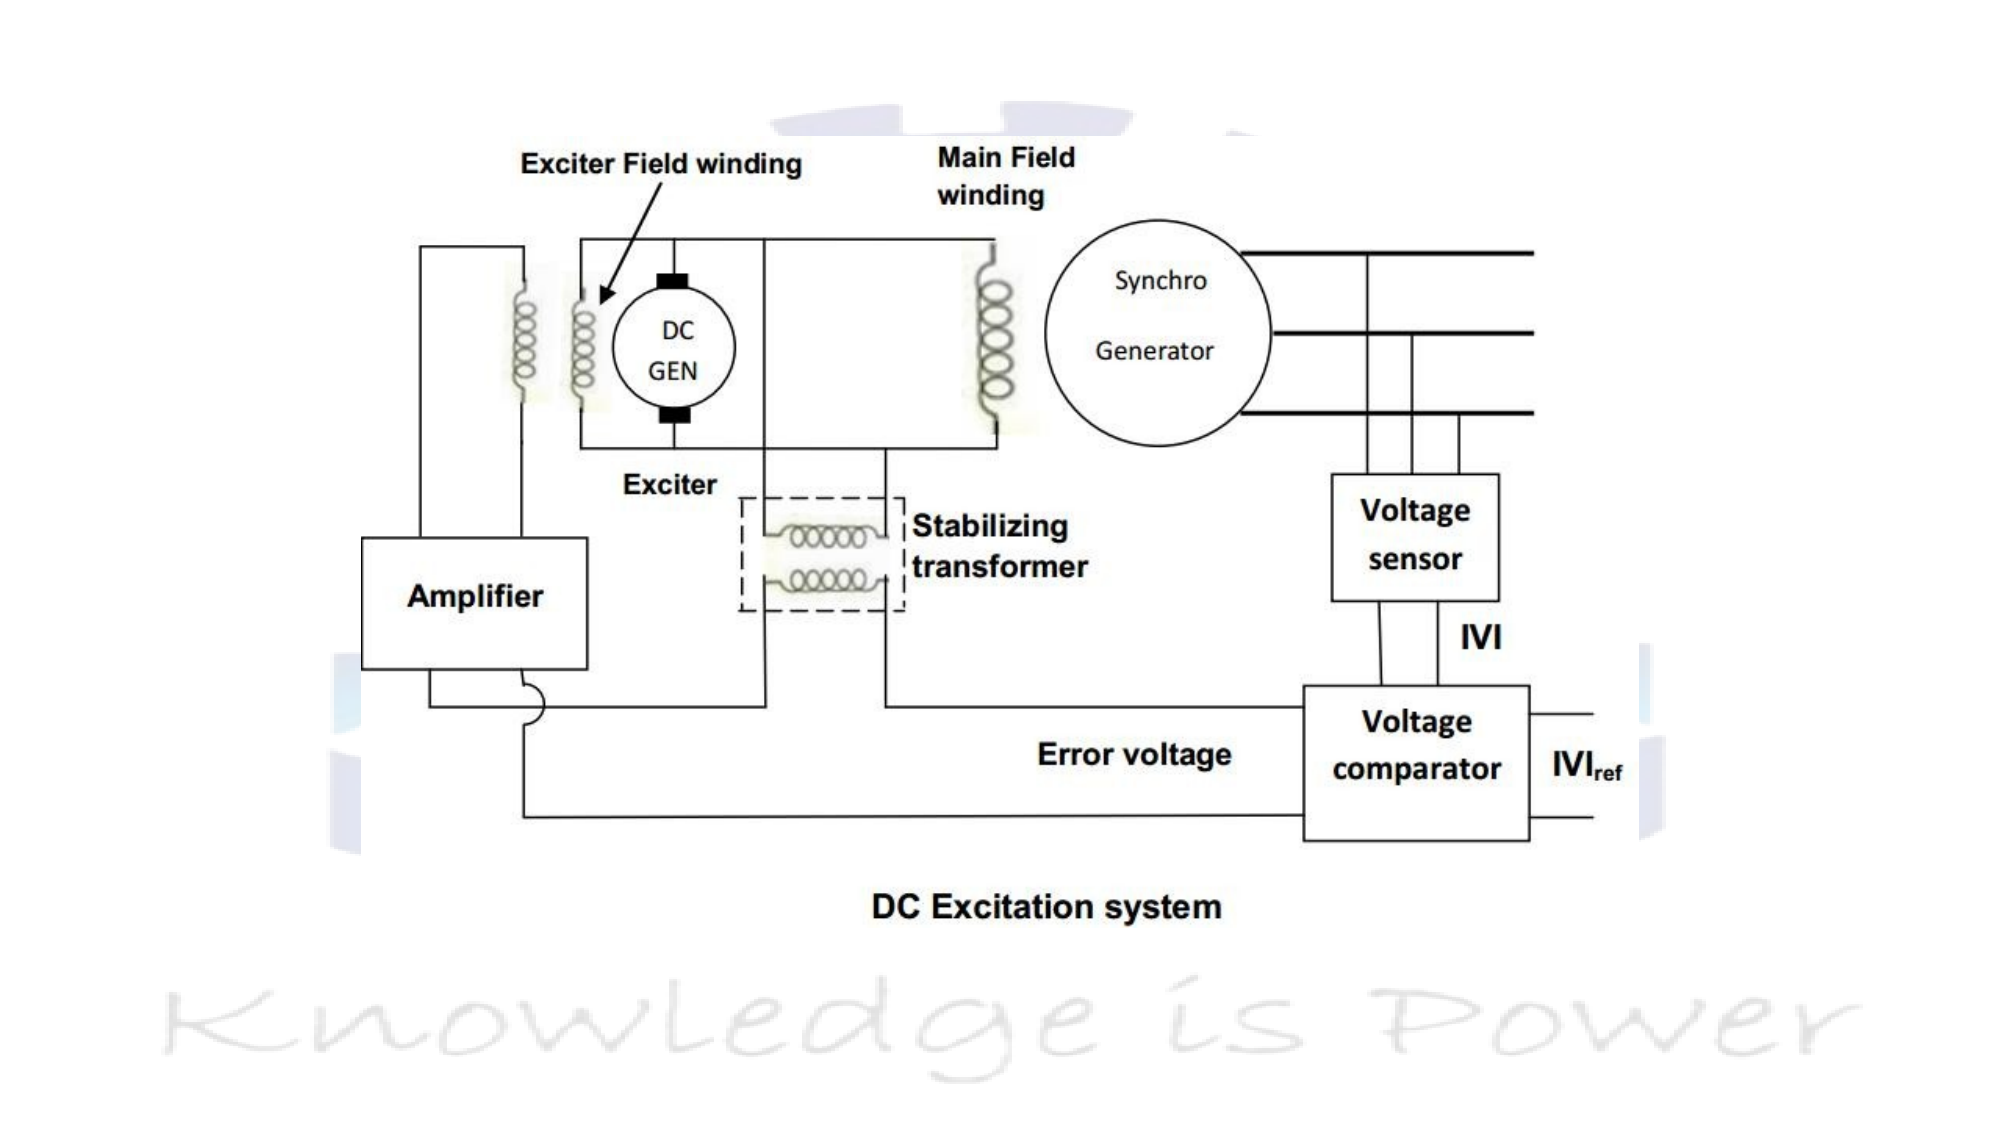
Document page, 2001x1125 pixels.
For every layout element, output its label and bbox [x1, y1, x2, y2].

list [361, 136, 1639, 928]
